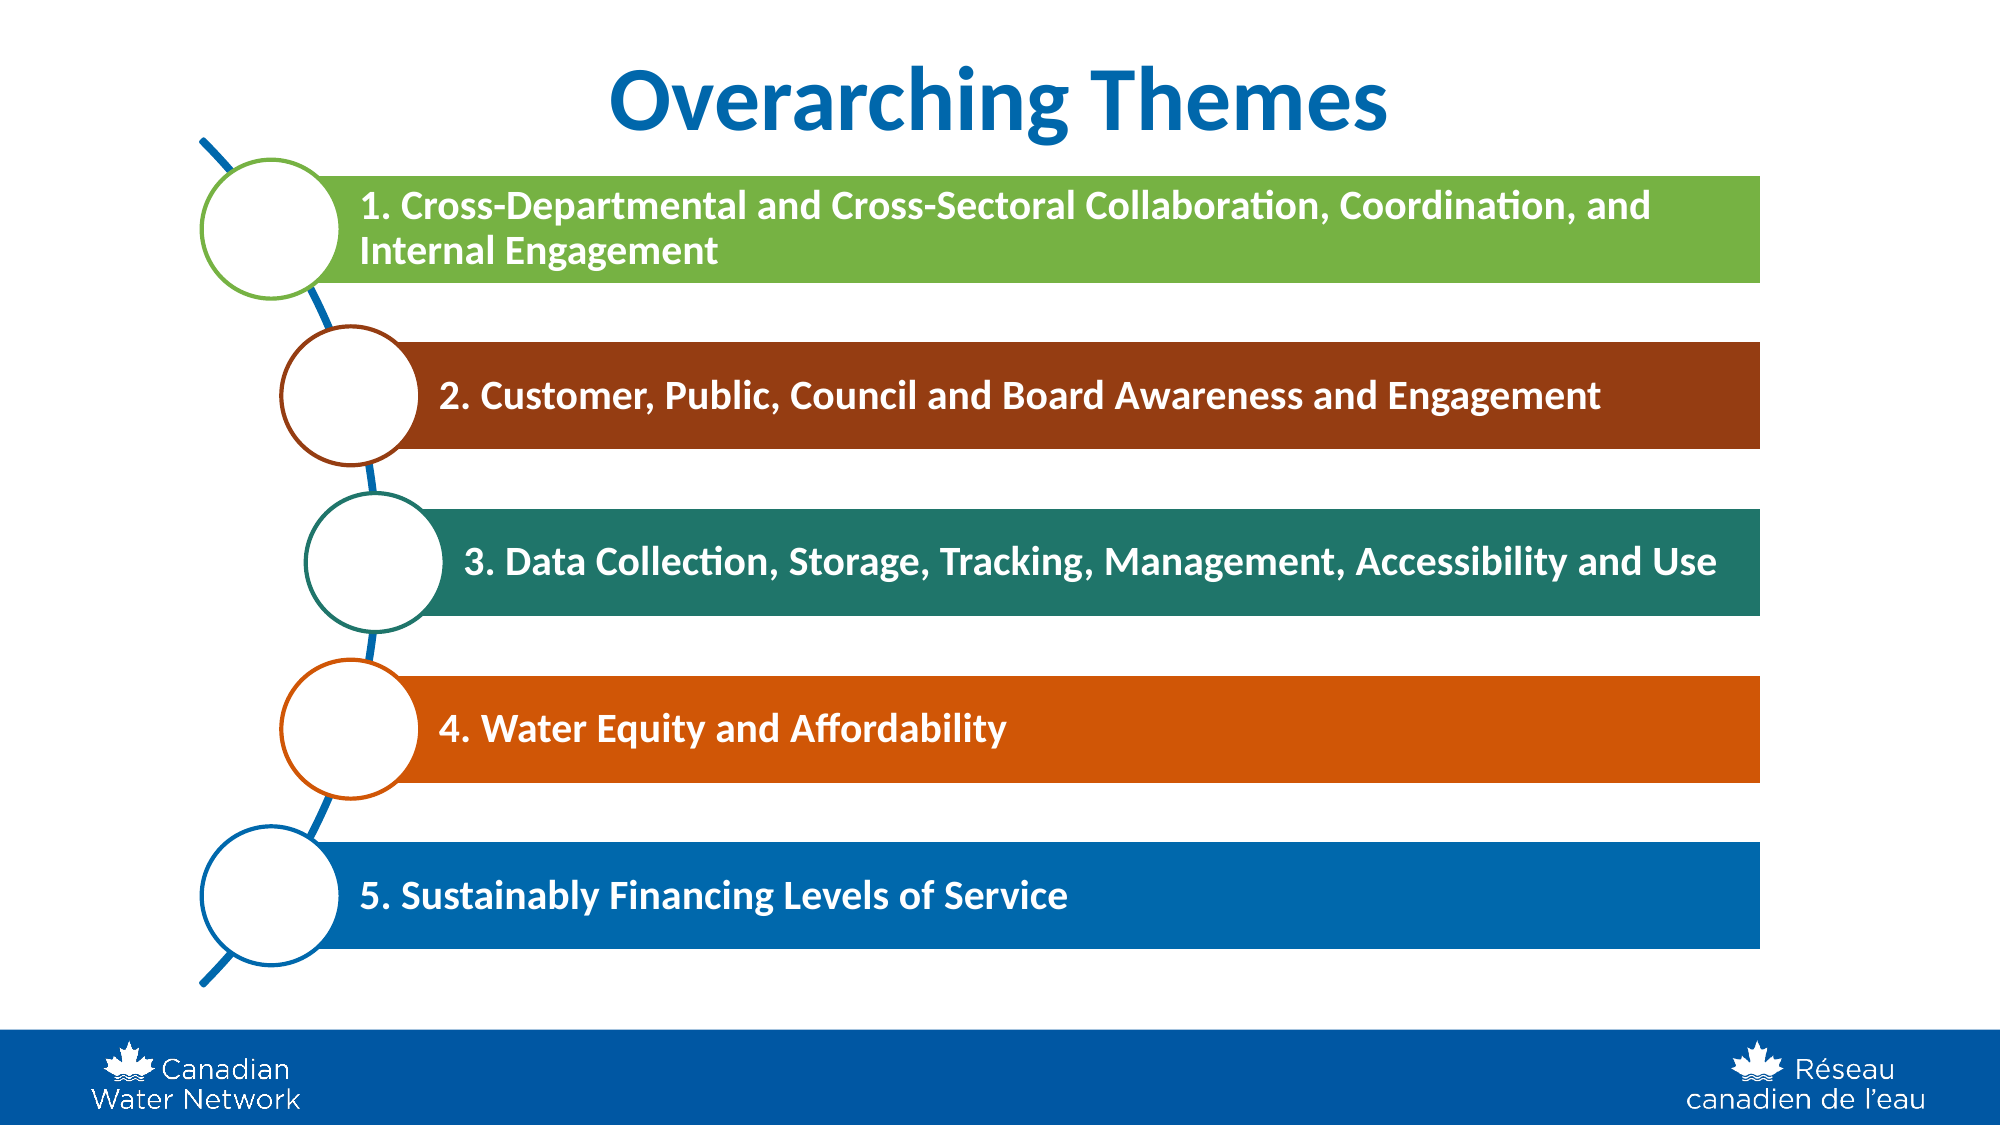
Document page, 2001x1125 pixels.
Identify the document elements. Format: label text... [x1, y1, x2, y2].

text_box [187, 117, 1776, 1008]
picture [91, 1040, 300, 1109]
picture [1687, 1040, 1952, 1121]
title Overarching Themes [0, 0, 2000, 188]
